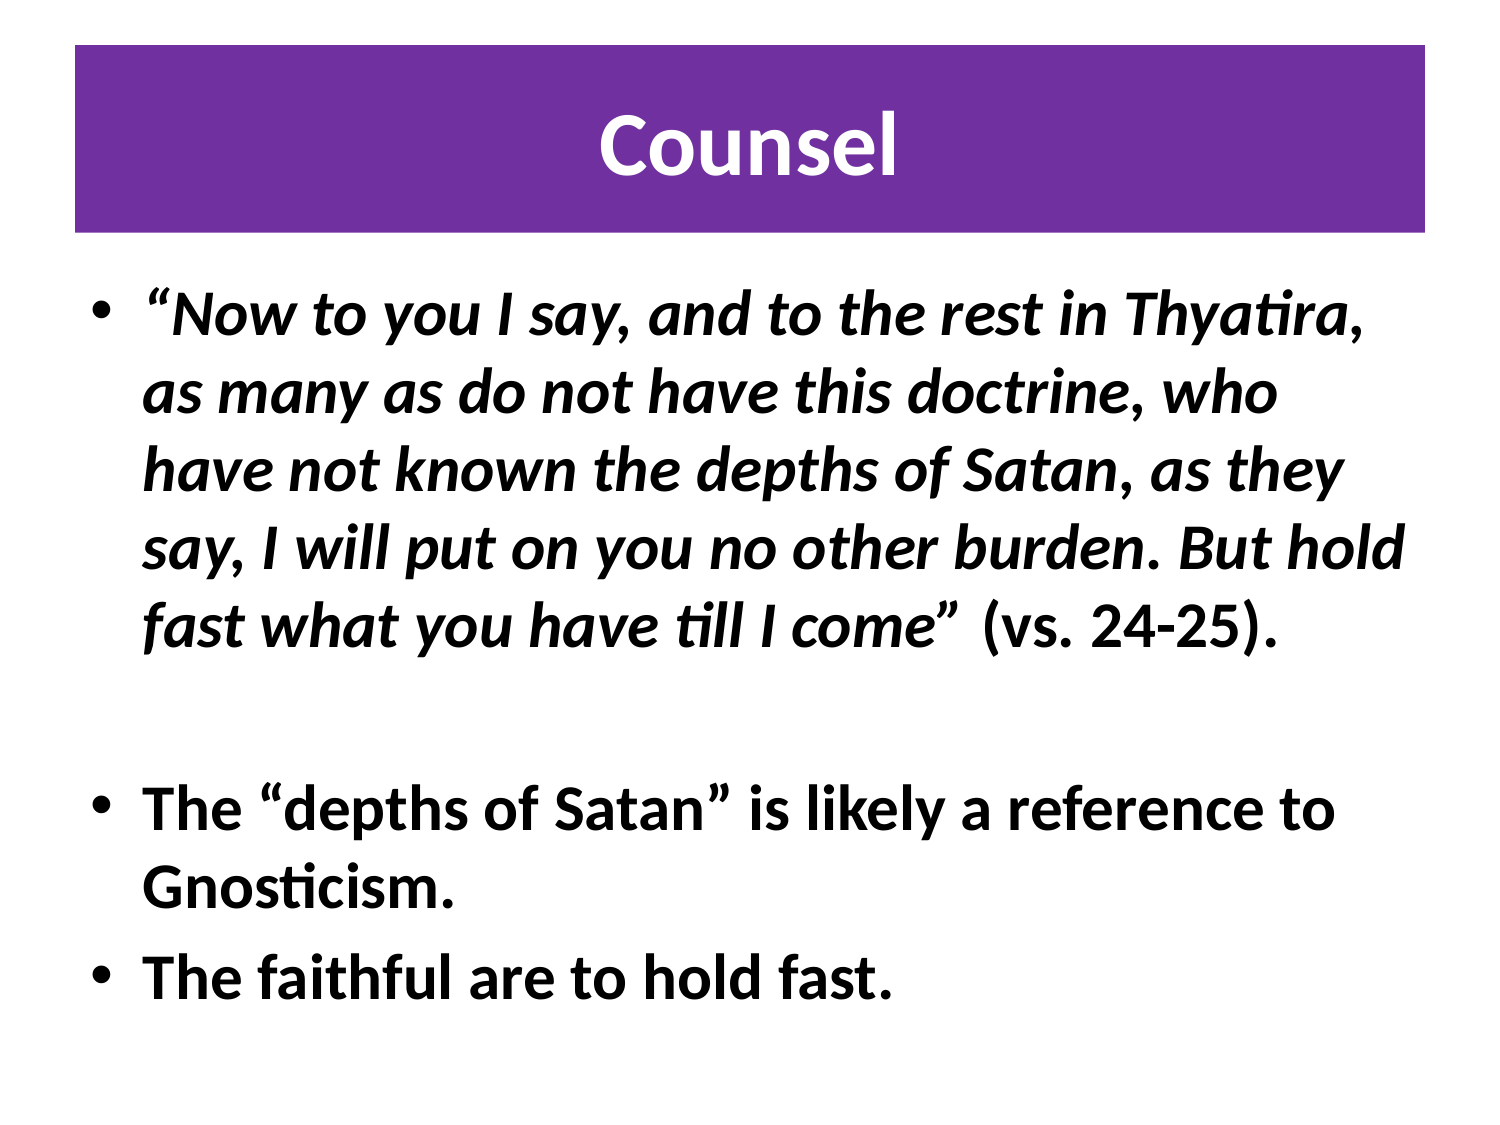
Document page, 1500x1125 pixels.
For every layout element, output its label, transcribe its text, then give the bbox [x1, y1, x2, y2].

title Counsel [75, 45, 1425, 233]
list “Now to you I say, and to the rest in Thyatira, as many as do not have this doctrine, who have not known the depths of Satan, as they say, I will put on you no other burden. But hold fast what you have till I come” (vs. 24-25). The “depths of Satan” is likely a reference to Gnosticism. The faithful are to hold fast. [75, 262, 1425, 1050]
